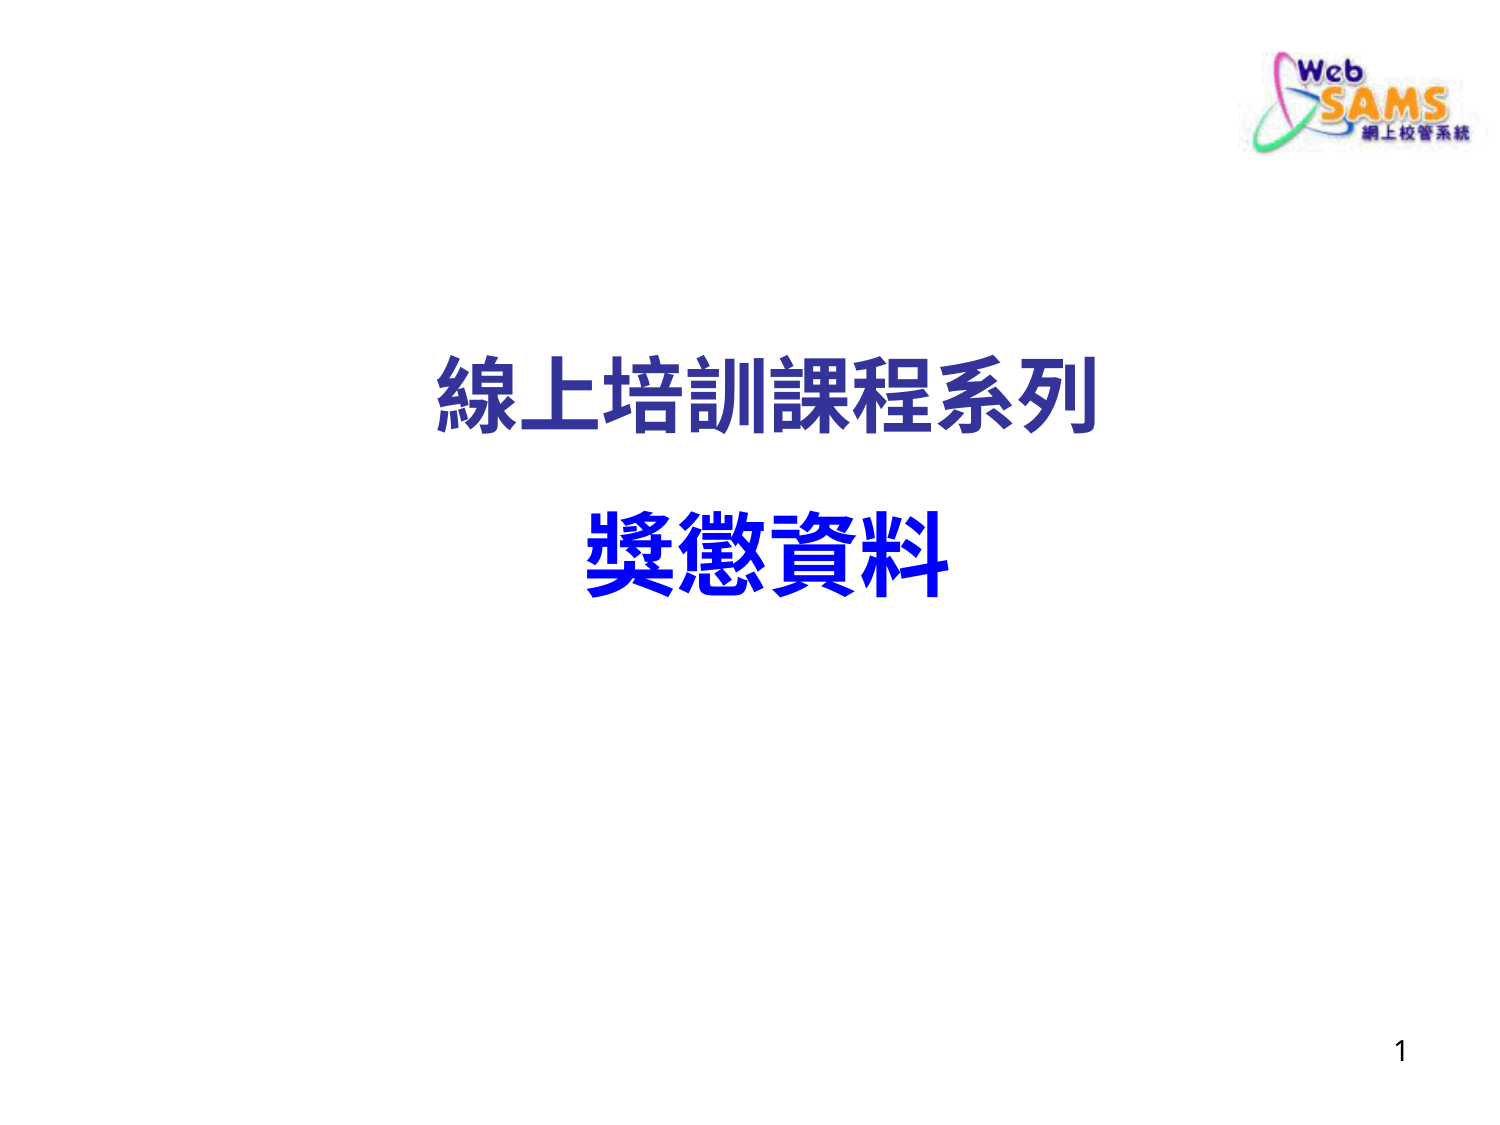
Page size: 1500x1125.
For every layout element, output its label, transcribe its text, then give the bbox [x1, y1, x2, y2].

picture [1237, 2, 1500, 170]
title 線上培訓課程系列 獎懲資料 [161, 294, 1376, 607]
slide_number 1 [1074, 1024, 1425, 1103]
